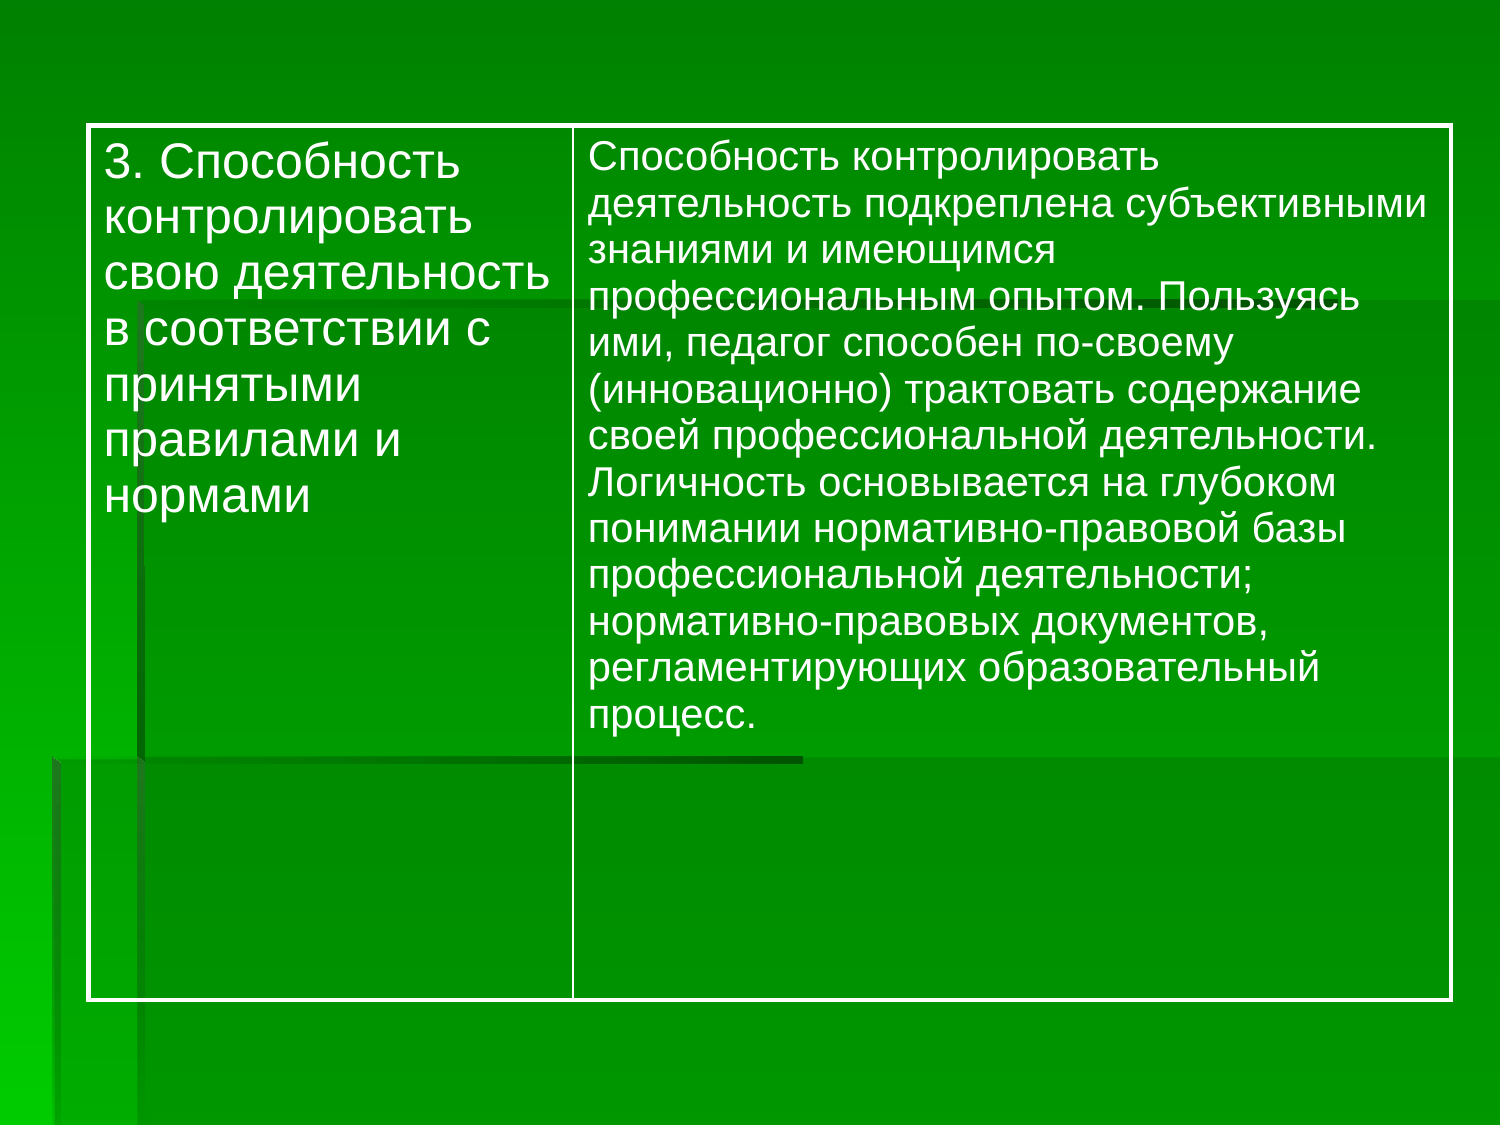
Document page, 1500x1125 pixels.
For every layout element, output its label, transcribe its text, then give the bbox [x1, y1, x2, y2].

table_header 3. Способность контролировать свою деятельность в соответствии с принятыми правилами и нормами [91, 128, 572, 998]
table_header Способность контролировать деятельность подкреплена субъективными знаниями и имеющимся профессиональным опытом. Пользуясь ими, педагог способен по-своему (инновационно) трактовать содержание своей профессиональной деятельности. Логичность основывается на глубоком понимании нормативно-правовой базы профессиональной деятельности; нормативно-правовых документов, регламентирующих образовательный процесс. [574, 128, 1449, 998]
